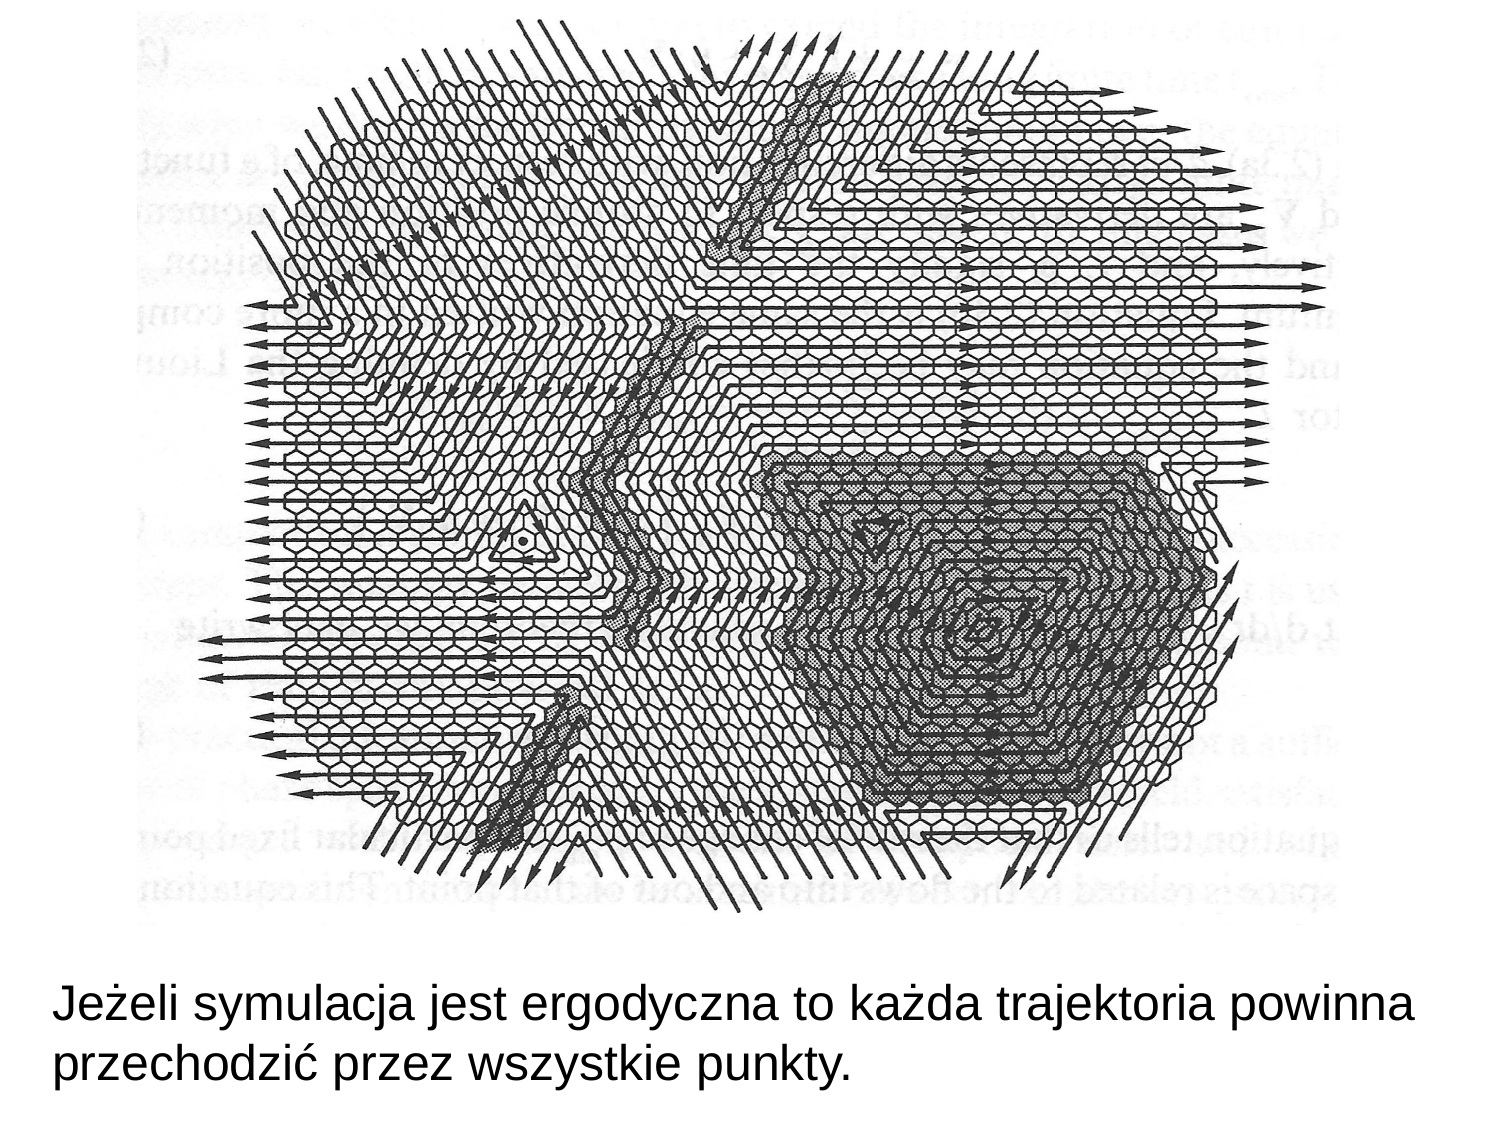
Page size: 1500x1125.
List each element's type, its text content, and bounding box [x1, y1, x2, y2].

picture [137, 10, 1339, 925]
text_box Jeżeli symulacja jest ergodyczna to każda trajektoria powinna przechodzić przez wszystkie punkty. [37, 962, 1463, 1068]
